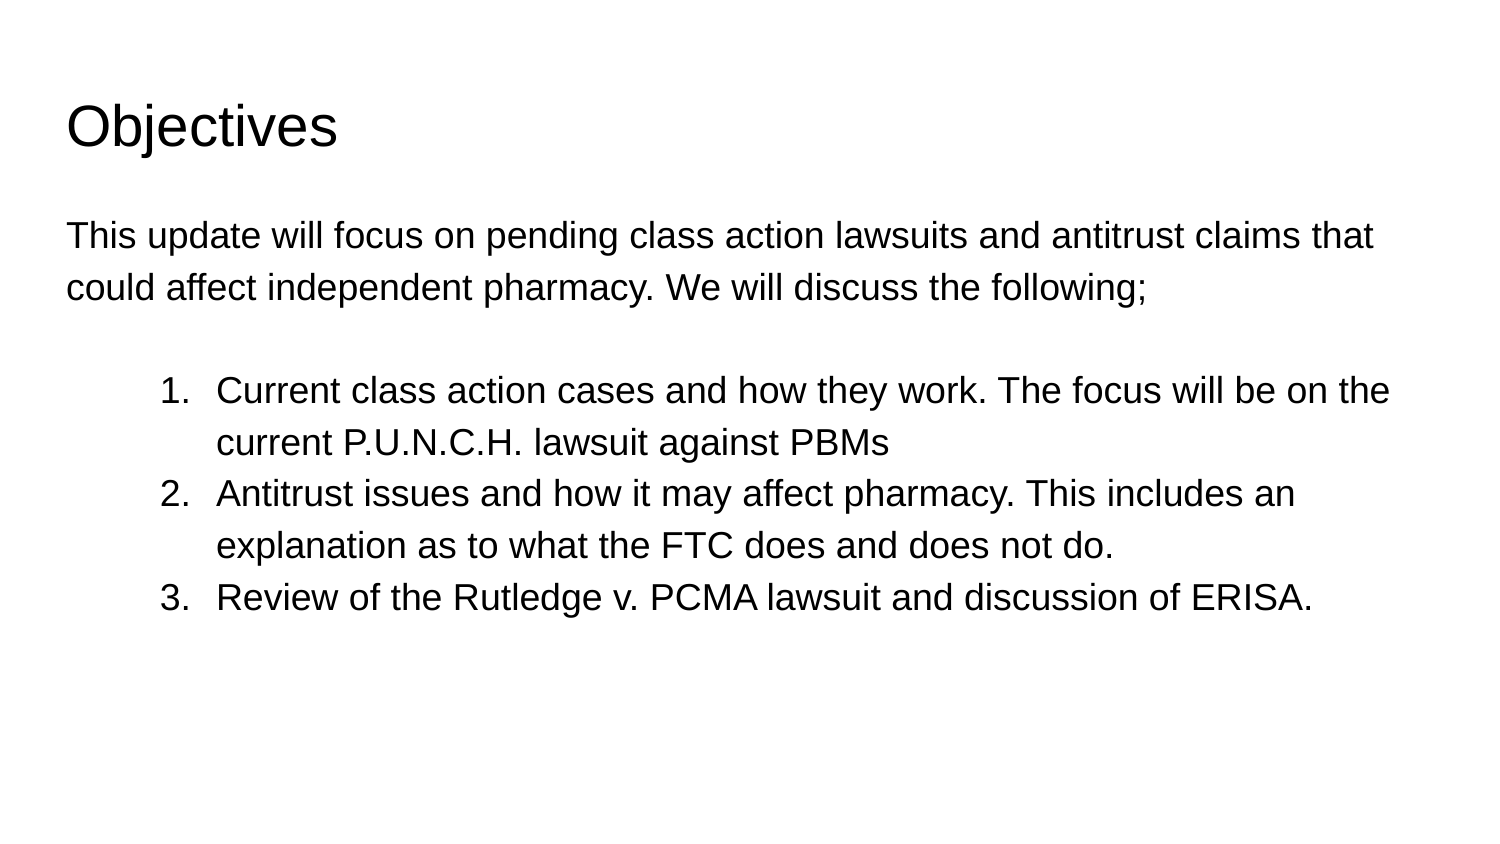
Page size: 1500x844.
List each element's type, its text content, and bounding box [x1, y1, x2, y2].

title Objectives [51, 72, 1449, 167]
list This update will focus on pending class action lawsuits and antitrust claims that could affect independent pharmacy. We will discuss the following; Current class action cases and how they work. The focus will be on the current P.U.N.C.H. lawsuit against PBMs Antitrust issues and how it may affect pharmacy. This includes an explanation as to what the FTC does and does not do. Review of the Rutledge v. PCMA lawsuit and discussion of ERISA. [51, 189, 1449, 750]
